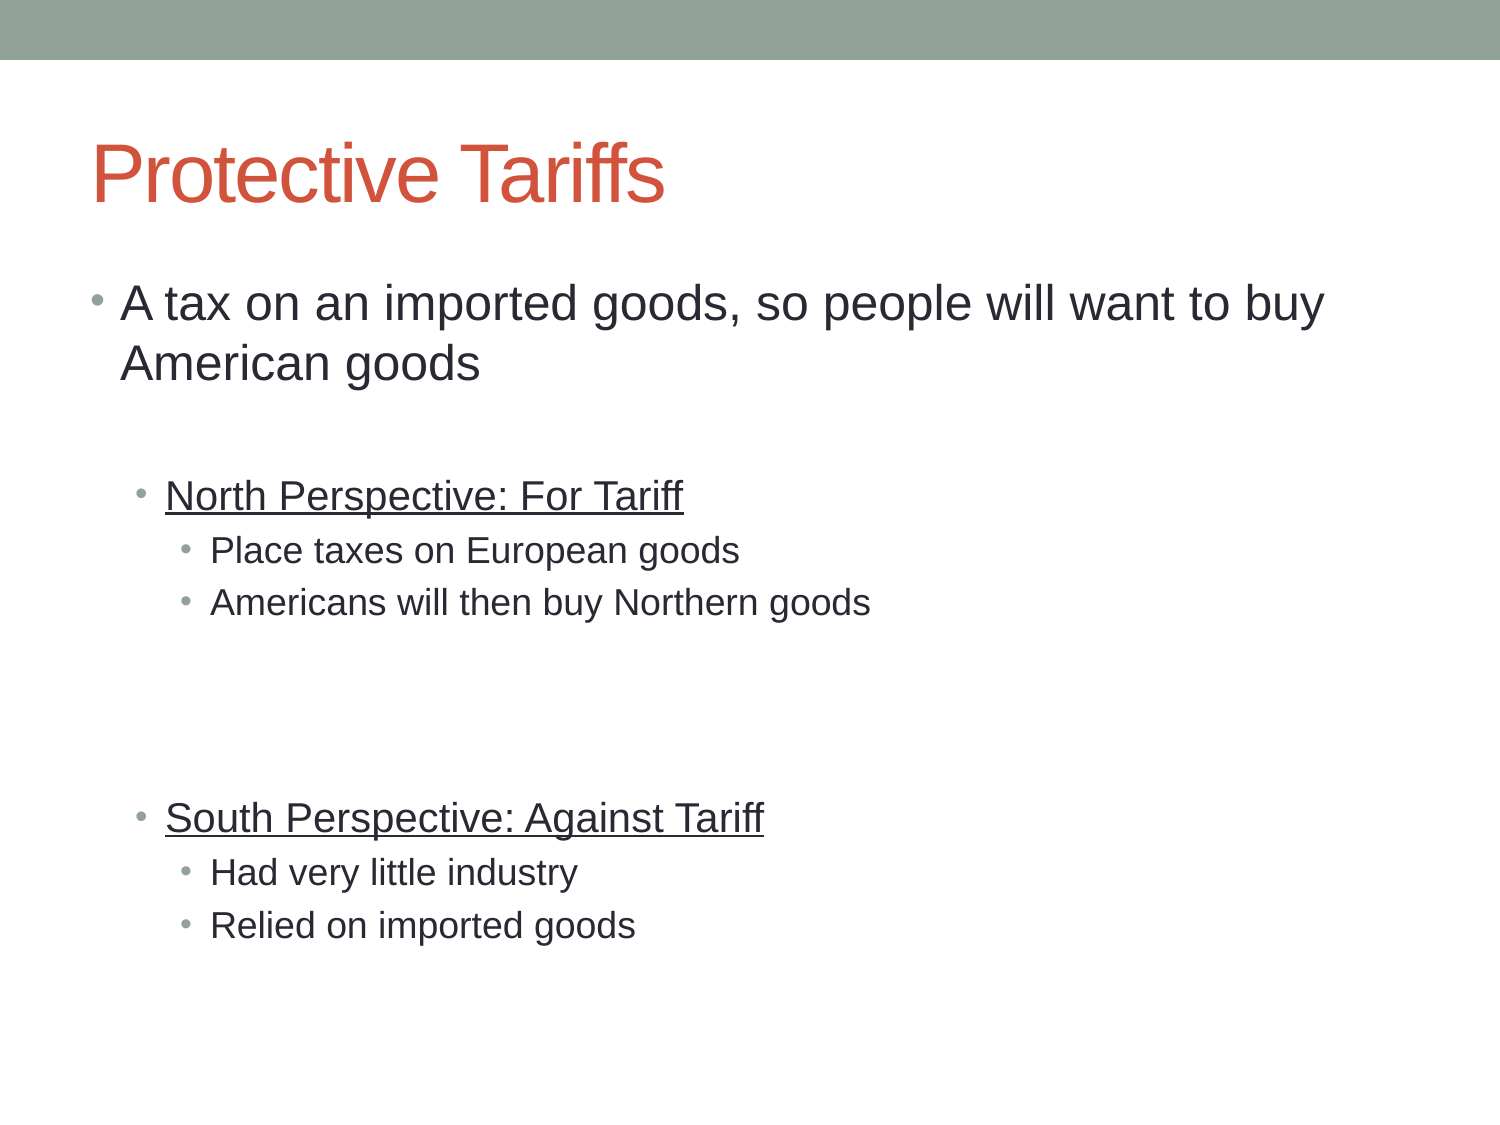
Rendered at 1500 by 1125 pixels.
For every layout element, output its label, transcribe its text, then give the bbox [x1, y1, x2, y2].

title Protective Tariffs [75, 87, 1425, 250]
list A tax on an imported goods, so people will want to buy American goods North Perspective: For Tariff Place taxes on European goods Americans will then buy Northern goods South Perspective: Against Tariff Had very little industry Relied on imported goods [75, 262, 1425, 1063]
